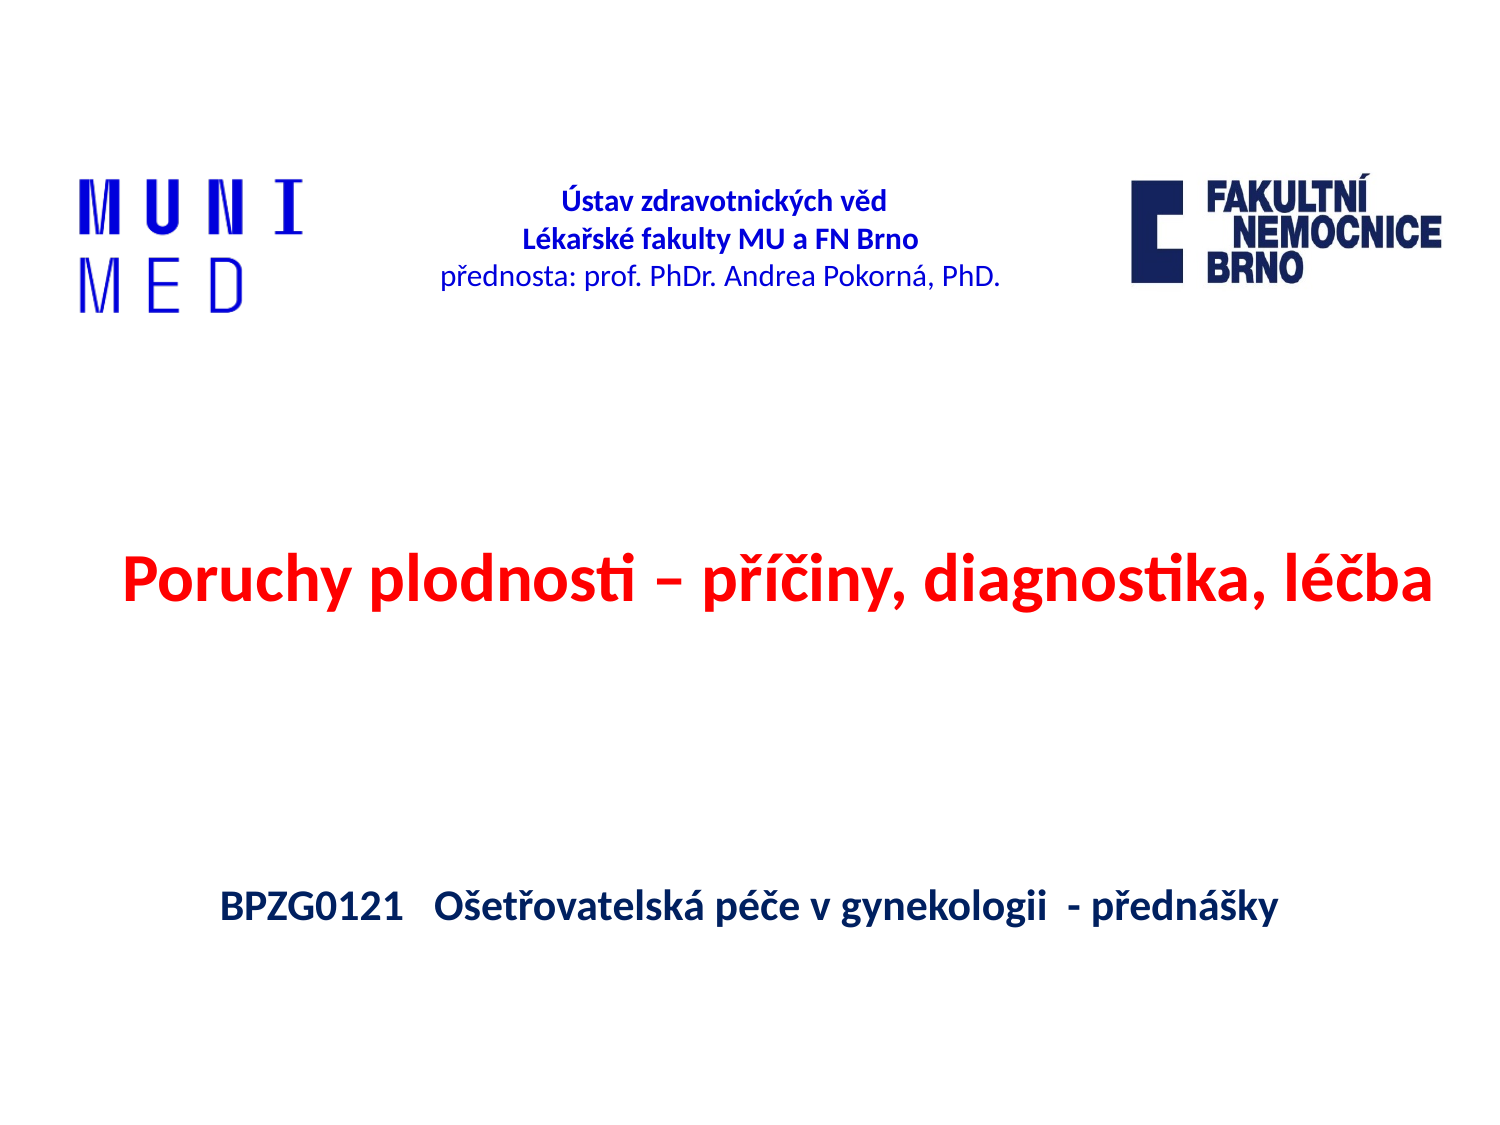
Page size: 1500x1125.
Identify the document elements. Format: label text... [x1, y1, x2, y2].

text_box Poruchy plodnosti – příčiny, diagnostika, léčba [29, 527, 1500, 622]
text_box BPZG0121 Ošetřovatelská péče v gynekologii - přednášky [204, 869, 1295, 937]
picture [1105, 146, 1467, 317]
text_box Ústav zdravotnických věd Lékařské fakulty MU a FN Brno přednosta: prof. PhDr. Andrea Pokorná, PhD. [346, 180, 1101, 319]
picture [40, 145, 342, 347]
